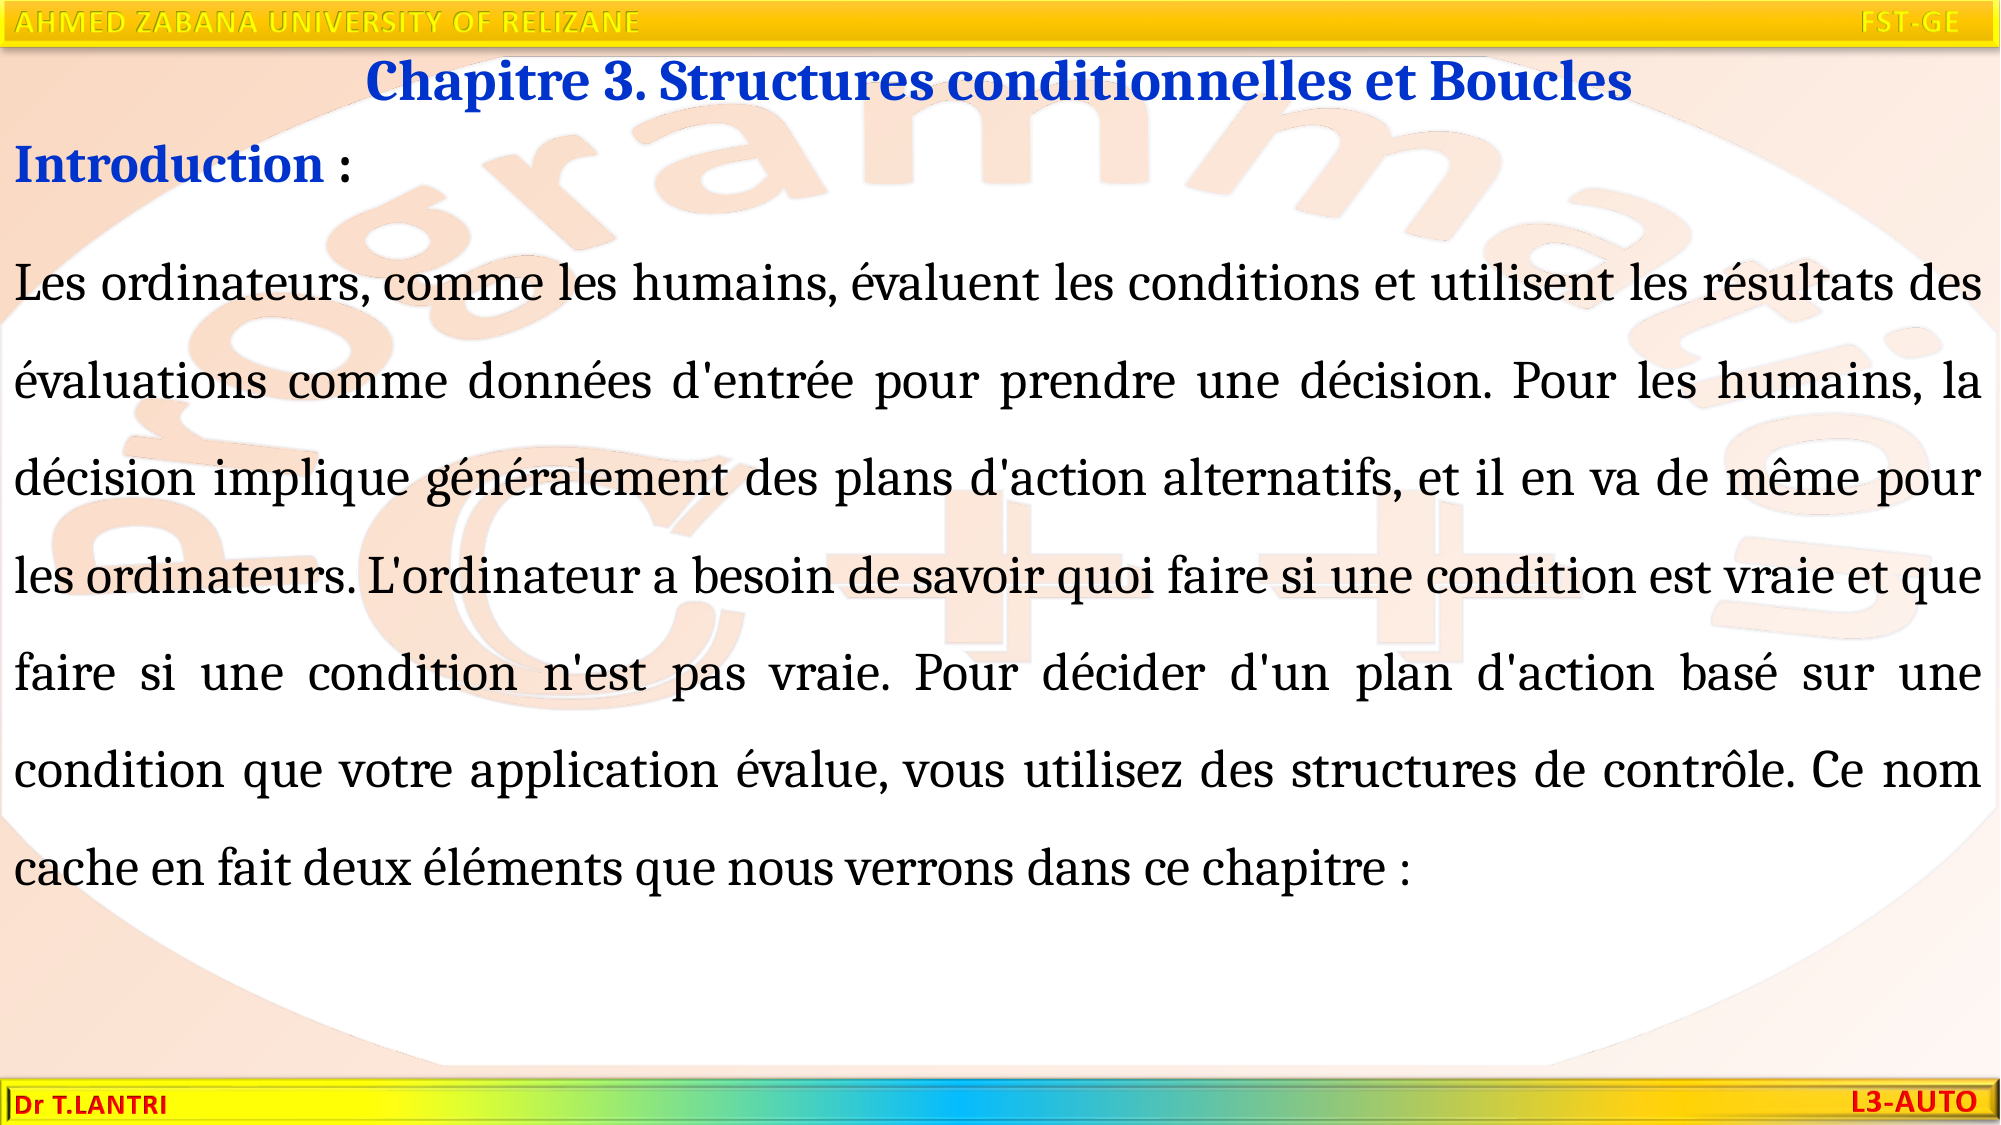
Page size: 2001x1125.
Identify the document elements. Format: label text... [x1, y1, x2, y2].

text_box Chapitre 3. Structures conditionnelles et Boucles [167, 35, 1832, 120]
text_box Les ordinateurs, comme les humains, évaluent les conditions et utilisent les résultats des évaluations comme données d'entrée pour prendre une décision. Pour les humains, la décision implique généralement des plans d'action alternatifs, et il en va de même pour les ordinateurs. L'ordinateur a besoin de savoir quoi faire si une condition est vraie et que faire si une condition n'est pas vraie. Pour décider d'un plan d'action basé sur une condition que votre application évalue, vous utilisez des structures de contrôle. Ce nom cache en fait deux éléments que nous verrons dans ce chapitre : [0, 206, 2000, 904]
text_box Introduction : [0, 120, 1013, 201]
picture [0, 0, 2001, 1125]
